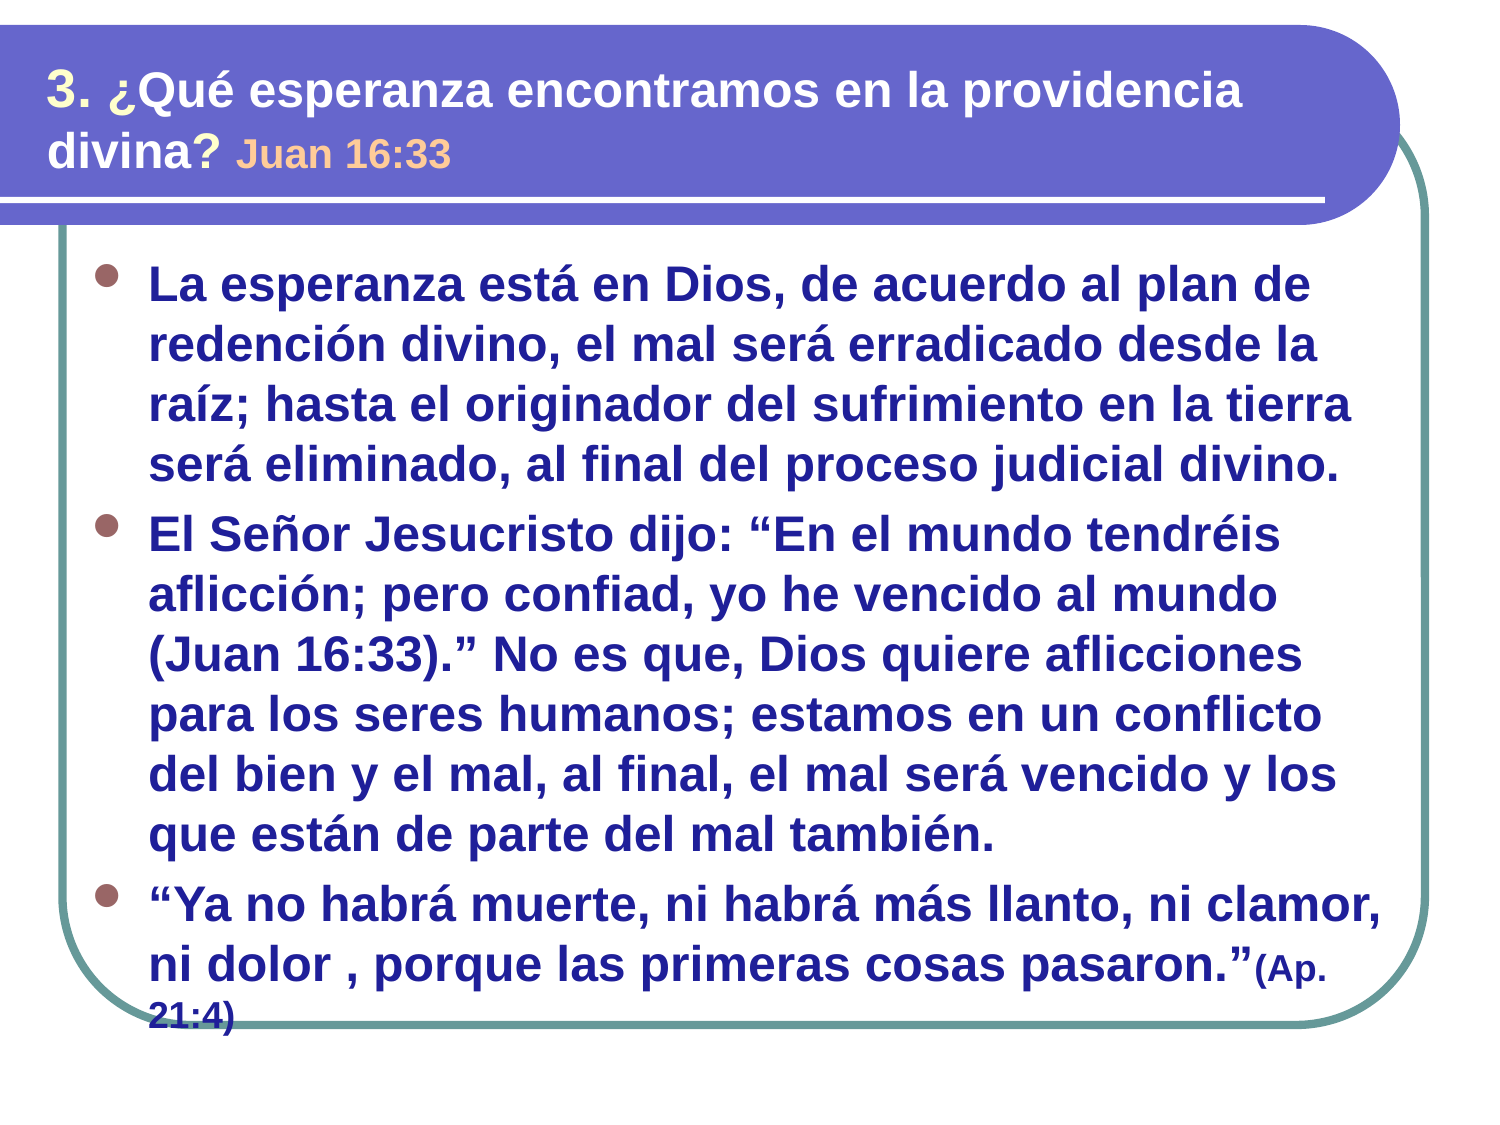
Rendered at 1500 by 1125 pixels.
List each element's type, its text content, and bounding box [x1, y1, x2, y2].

list La esperanza está en Dios, de acuerdo al plan de redención divino, el mal será erradicado desde la raíz; hasta el originador del sufrimiento en la tierra será eliminado, al final del proceso judicial divino. El Señor Jesucristo dijo: “En el mundo tendréis aflicción; pero confiad, yo he vencido al mundo (Juan 16:33).” No es que, Dios quiere aflicciones para los seres humanos; estamos en un conflicto del bien y el mal, al final, el mal será vencido y los que están de parte del mal también. “Ya no habrá muerte, ni habrá más llanto, ni clamor, ni dolor , porque las primeras cosas pasaron.”(Ap. 21:4) [76, 243, 1412, 969]
text_box 3. ¿Qué esperanza encontramos en la providencia divina? Juan 16:33 [32, 46, 1347, 197]
